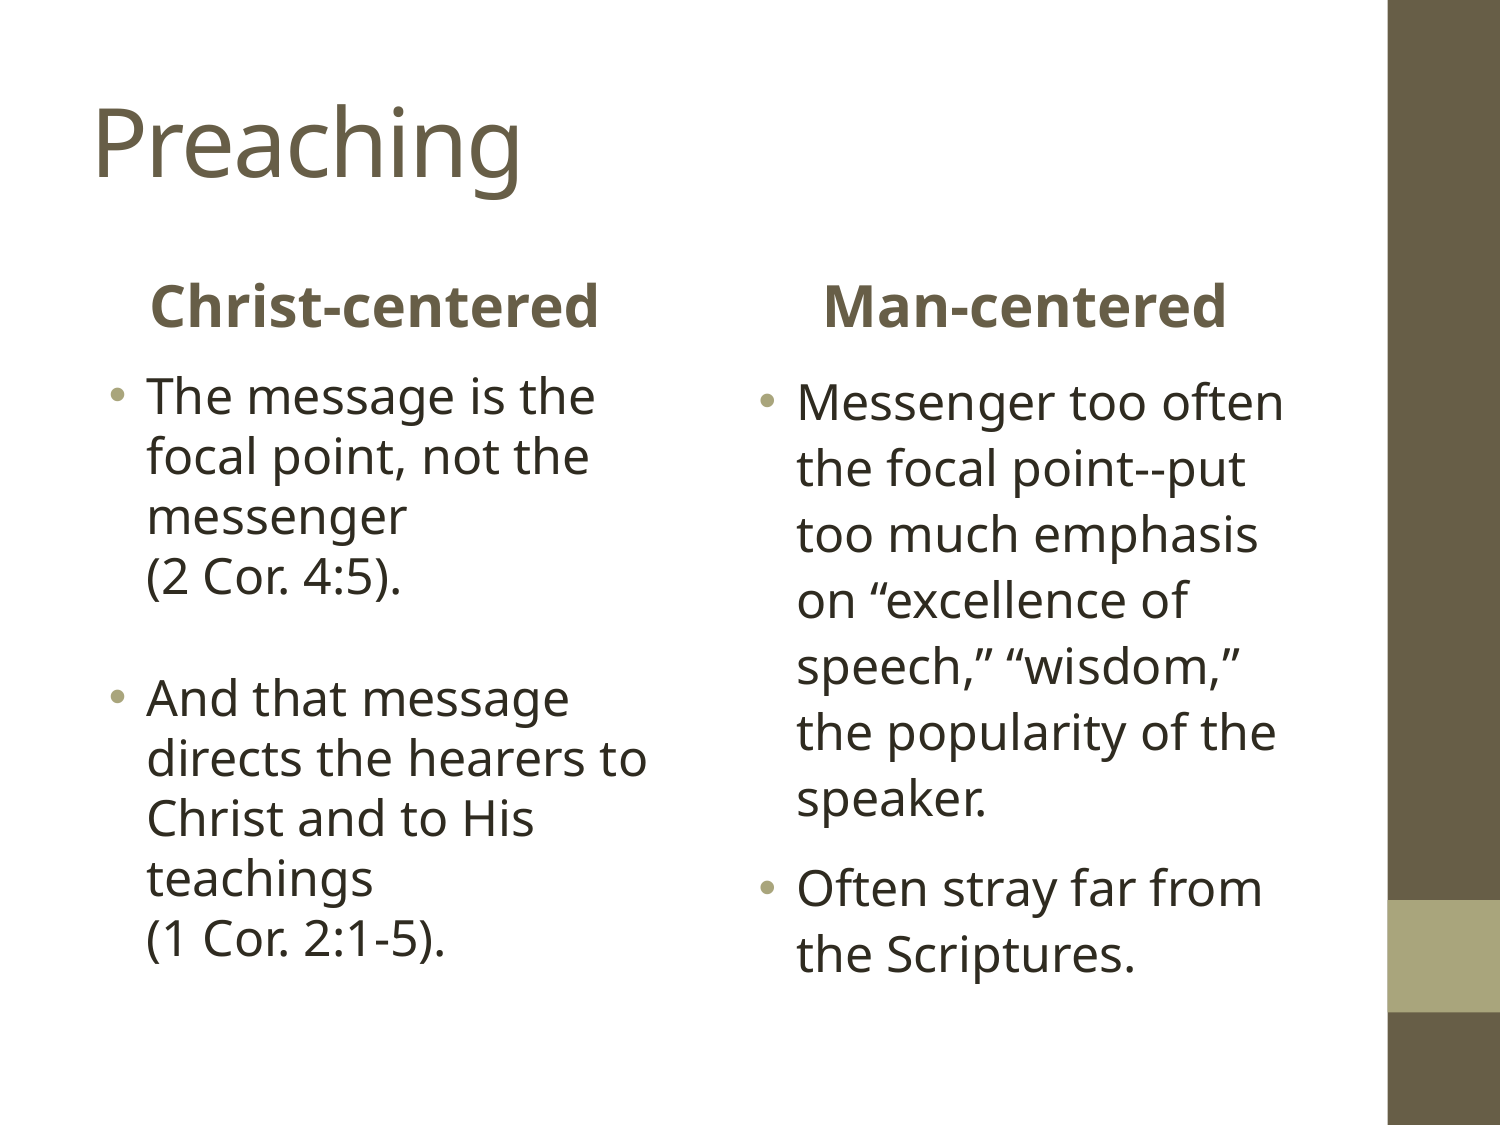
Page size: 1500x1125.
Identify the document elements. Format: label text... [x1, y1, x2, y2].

list Christ-centered [75, 251, 675, 356]
list The message is the focal point, not the messenger (2 Cor. 4:5). And that message directs the hearers to Christ and to His teachings (1 Cor. 2:1-5). [75, 356, 675, 1005]
list Messenger too often the focal point--put too much emphasis on “excellence of speech,” “wisdom,” the popularity of the speaker. Often stray far from the Scriptures. [725, 356, 1325, 1005]
title Preaching [75, 45, 1325, 233]
list Man-centered [725, 251, 1325, 356]
